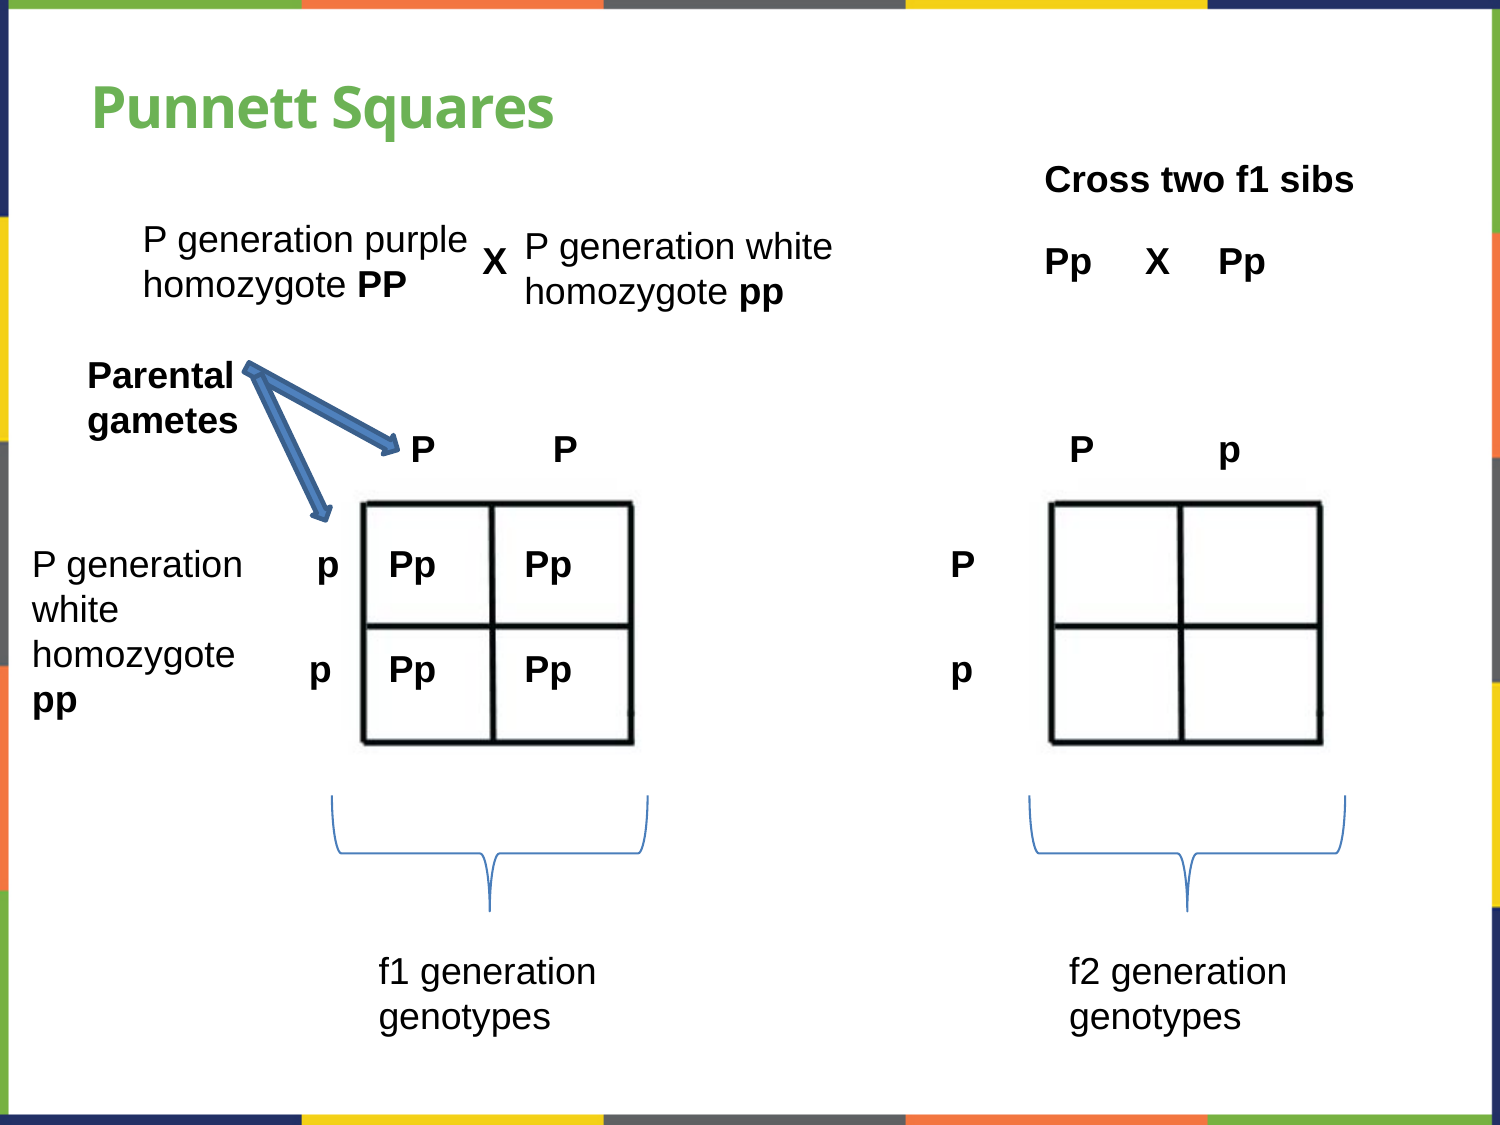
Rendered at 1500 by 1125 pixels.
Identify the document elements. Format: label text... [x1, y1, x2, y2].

text_box f2 generation genotypes [1054, 939, 1323, 1045]
text_box Pp [1204, 229, 1298, 290]
text_box P [935, 533, 1027, 593]
text_box X [467, 229, 562, 290]
text_box P [1054, 418, 1149, 473]
text_box X [1109, 229, 1204, 290]
text_box P generation purple homozygote PP [127, 207, 510, 312]
text_box p [935, 637, 1027, 698]
text_box P generation white homozygote pp [509, 214, 901, 320]
text_box P generation white homozygote pp [17, 533, 286, 728]
title Punnett Squares [75, 39, 1398, 148]
text_box P [538, 418, 633, 473]
text_box f1 generation genotypes [363, 939, 633, 1045]
text_box [241, 360, 400, 457]
text_box [1028, 795, 1347, 913]
text_box Parental gametes [72, 343, 286, 449]
picture [0, 0, 1500, 1125]
text_box p [301, 533, 339, 593]
text_box [330, 795, 649, 913]
text_box [250, 371, 333, 523]
text_box p [294, 637, 339, 698]
text_box Pp [1029, 229, 1109, 290]
text_box Cross two f1 sibs [1029, 147, 1435, 208]
text_box P [395, 418, 490, 473]
text_box p [1203, 418, 1298, 473]
